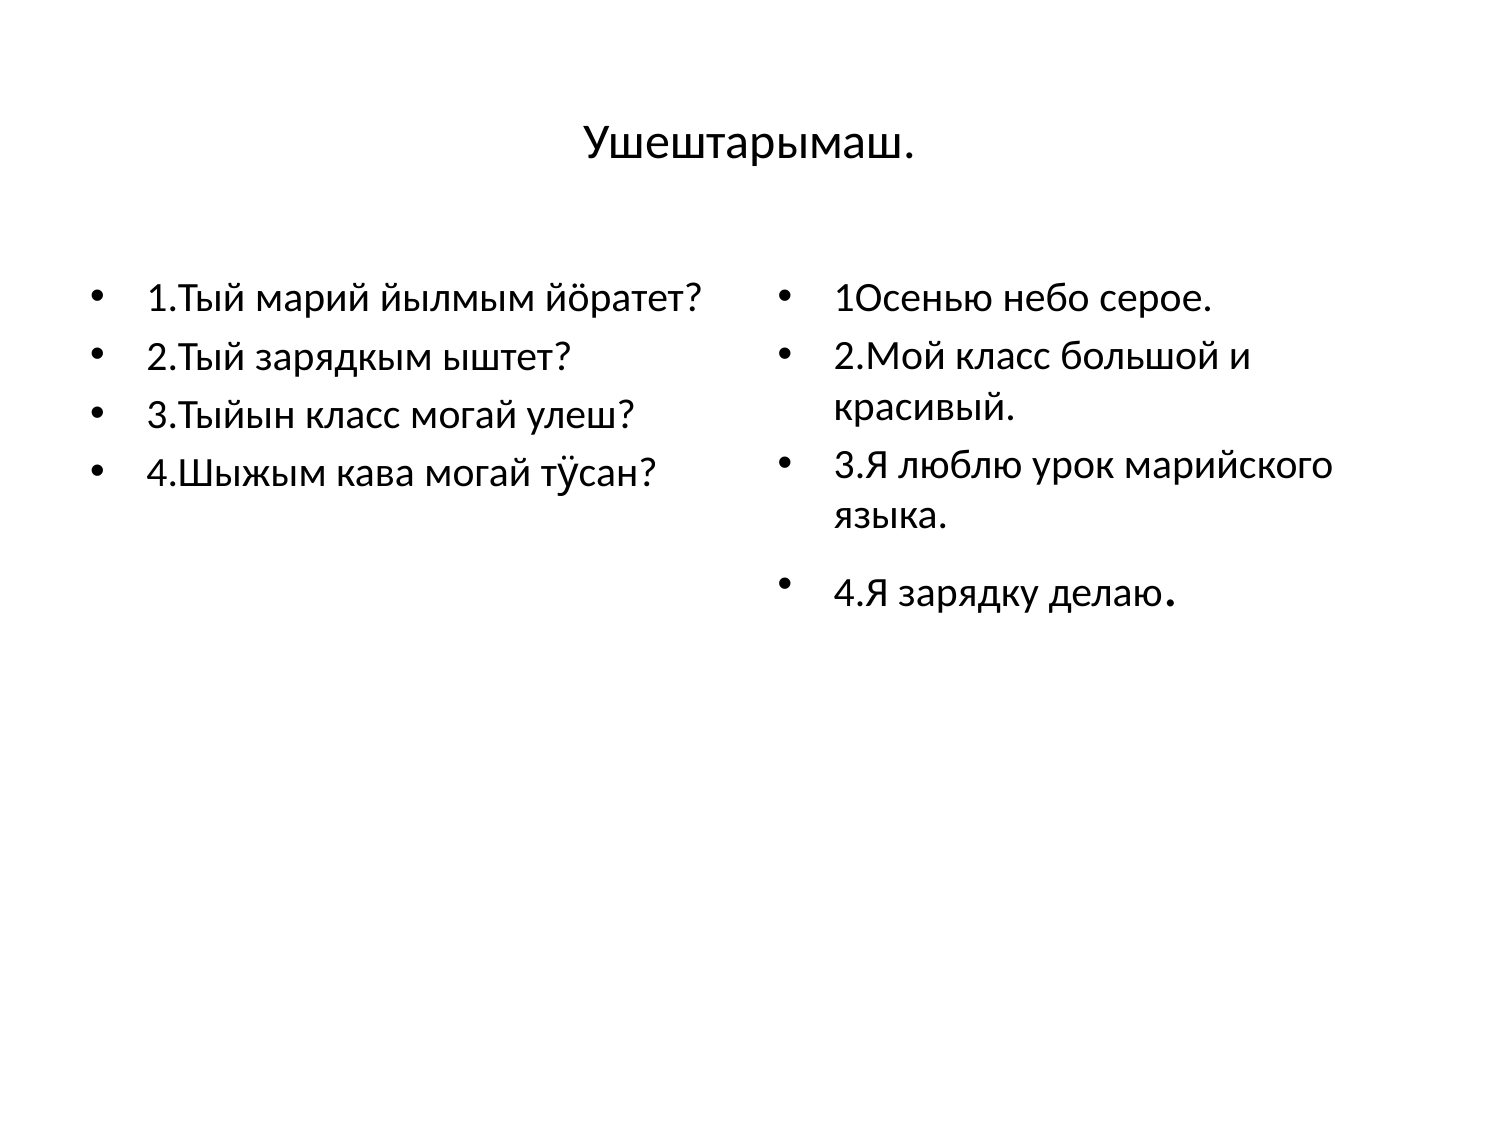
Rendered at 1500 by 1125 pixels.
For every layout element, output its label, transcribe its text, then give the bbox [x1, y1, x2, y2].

list 1Осенью небо серое. 2.Мой класс большой и красивый. 3.Я люблю урок марийского языка. 4.Я зарядку делаю. [762, 262, 1425, 1005]
title Ушештарымаш. [75, 45, 1425, 233]
list 1.Тый марий йылмым йöратет? 2.Тый зарядкым ыштет? 3.Тыйын класс могай улеш? 4.Шыжым кава могай тÿсан? [75, 262, 738, 1005]
